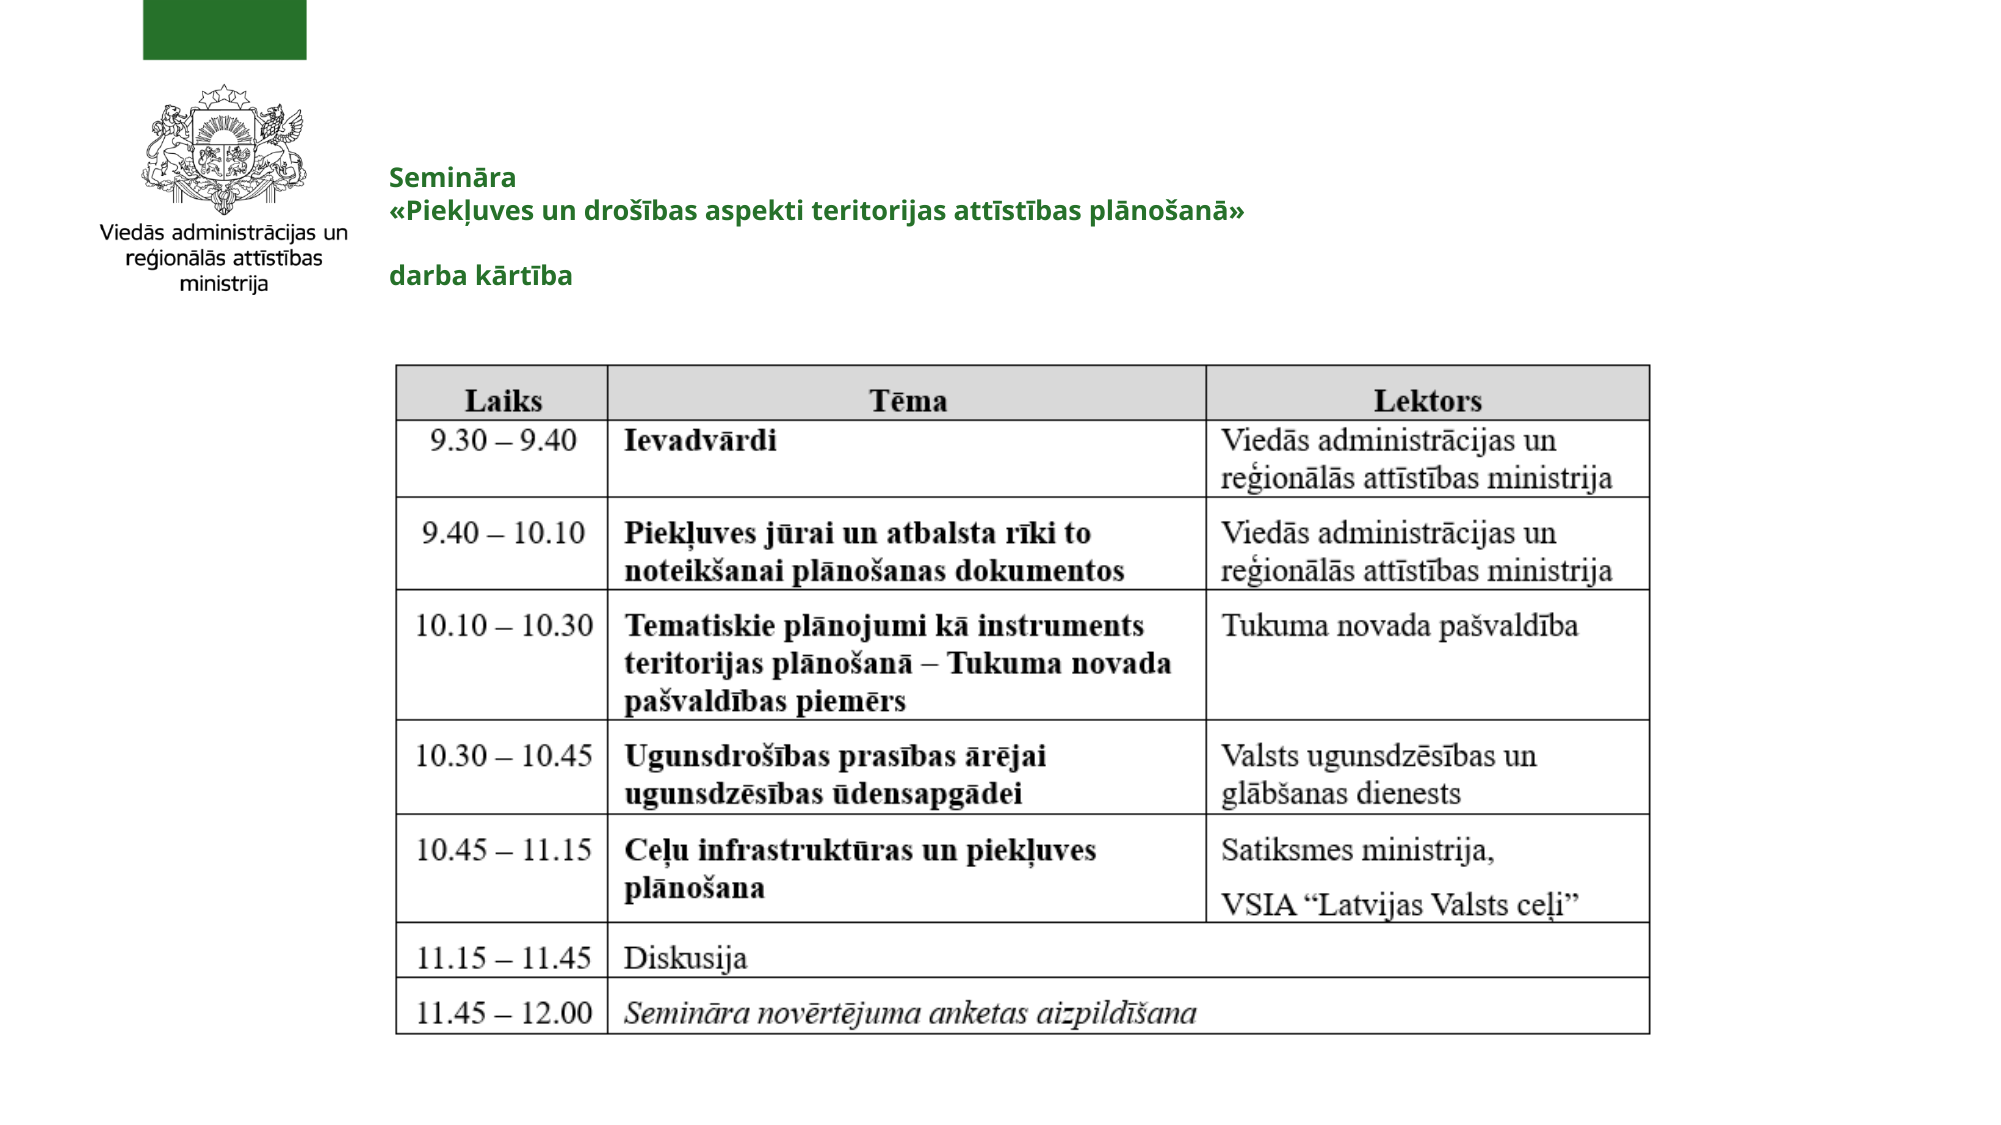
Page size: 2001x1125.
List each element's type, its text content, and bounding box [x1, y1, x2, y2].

title Semināra «Piekļuves un drošības aspekti teritorijas attīstības plānošanā» darba kārtība [374, 152, 1884, 323]
picture [391, 360, 1658, 1038]
picture [75, 0, 371, 295]
